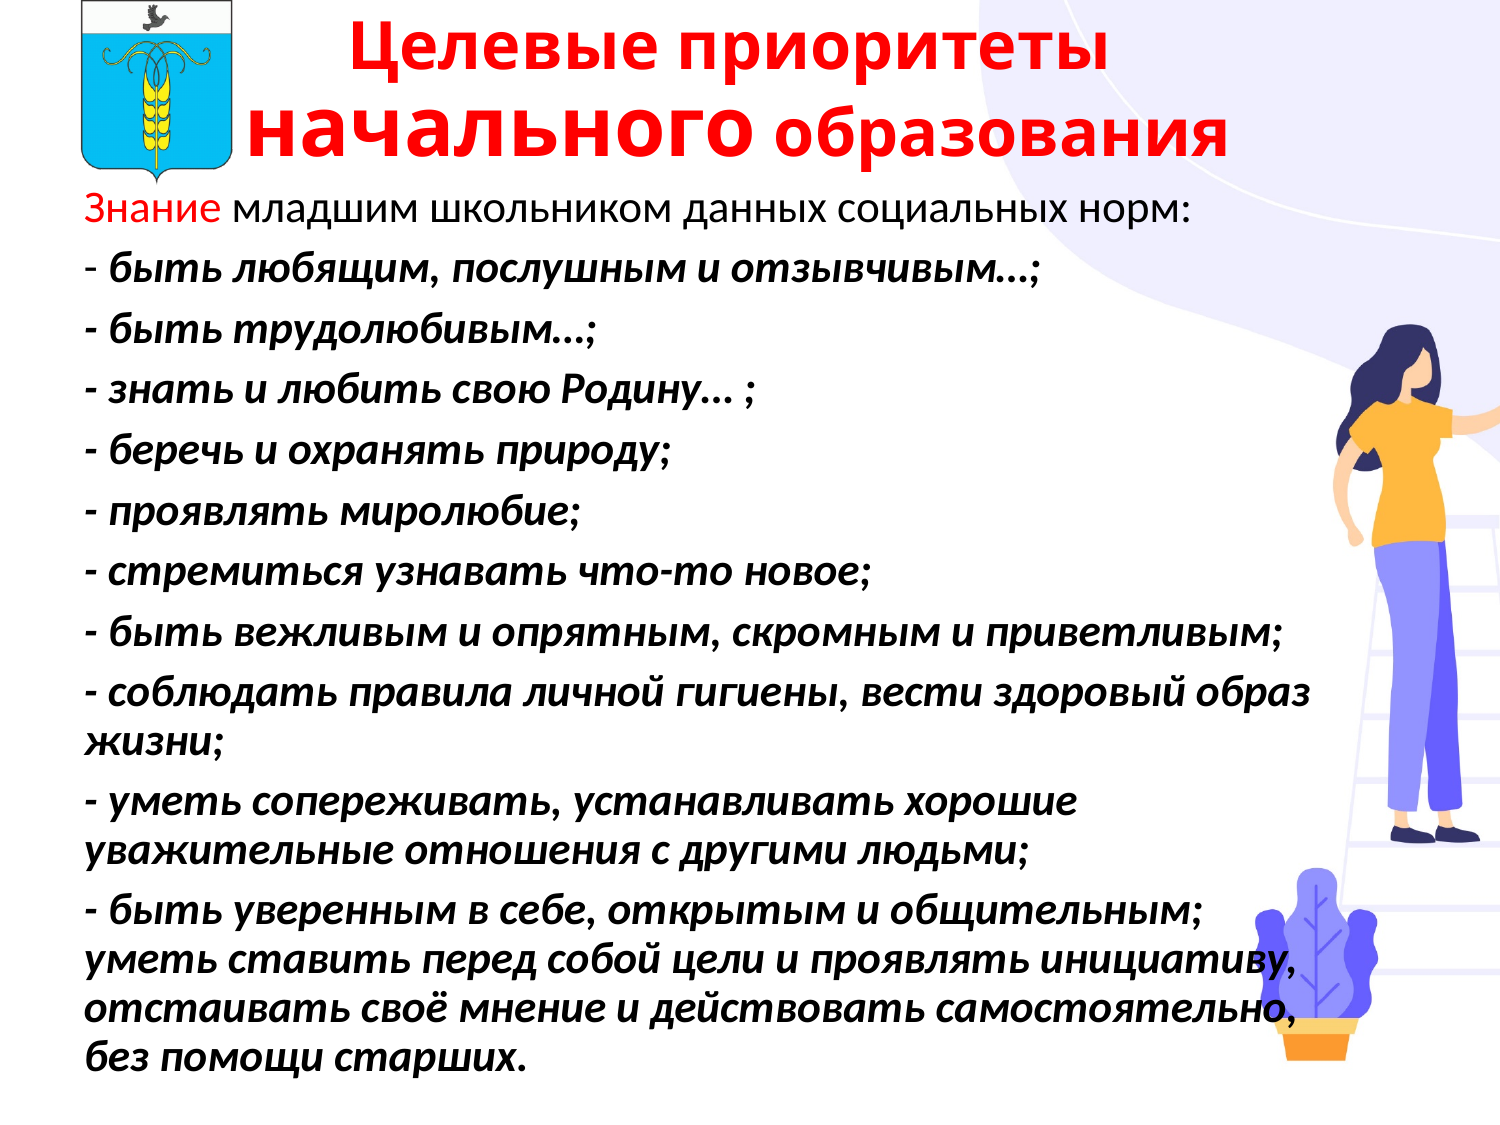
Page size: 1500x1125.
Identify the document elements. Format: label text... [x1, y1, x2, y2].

picture [0, 0, 1500, 1125]
title Целевые приоритеты начального образования [233, 34, 1385, 152]
list Знание младшим школьником данных социальных норм: - быть любящим, послушным и отзывчивым…; - быть трудолюбивым…; - знать и любить свою Родину… ; - беречь и охранять природу; - проявлять миролюбие; - стремиться узнавать что-то новое; - быть вежливым и опрятным, скромным и приветливым; - соблюдать правила личной гигиены, вести здоровый образ жизни; - уметь сопереживать, устанавливать хорошие уважительные отношения с другими людьми; - быть уверенным в себе, открытым и общительным; уметь ставить перед собой цели и проявлять инициативу, отстаивать своё мнение и действовать самостоятельно, без помощи старших. [69, 176, 1331, 1100]
